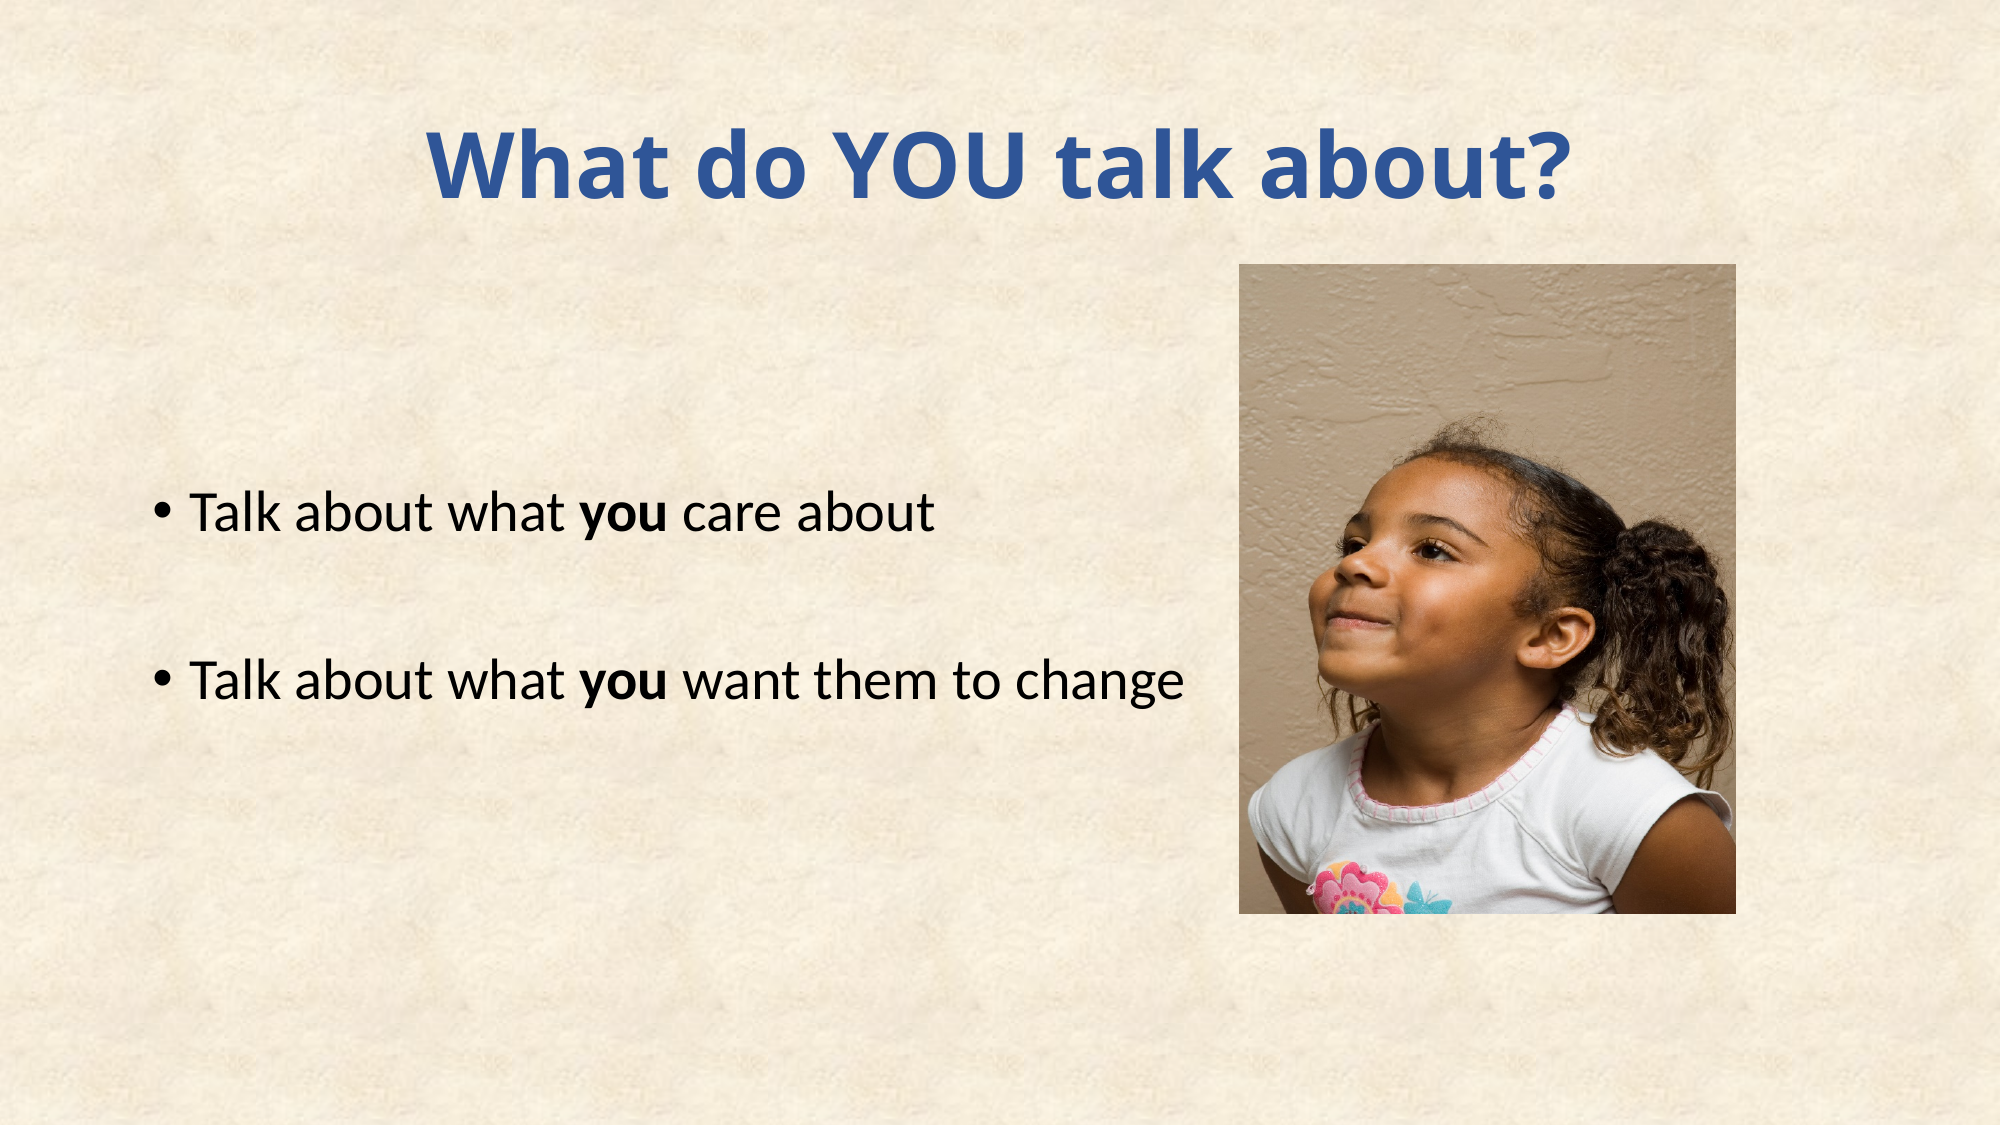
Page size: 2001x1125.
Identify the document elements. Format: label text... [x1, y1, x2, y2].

title What do YOU talk about? [137, 59, 1863, 278]
list Talk about what you care about Talk about what you want them to change [137, 299, 1863, 1014]
picture [1239, 264, 1736, 914]
